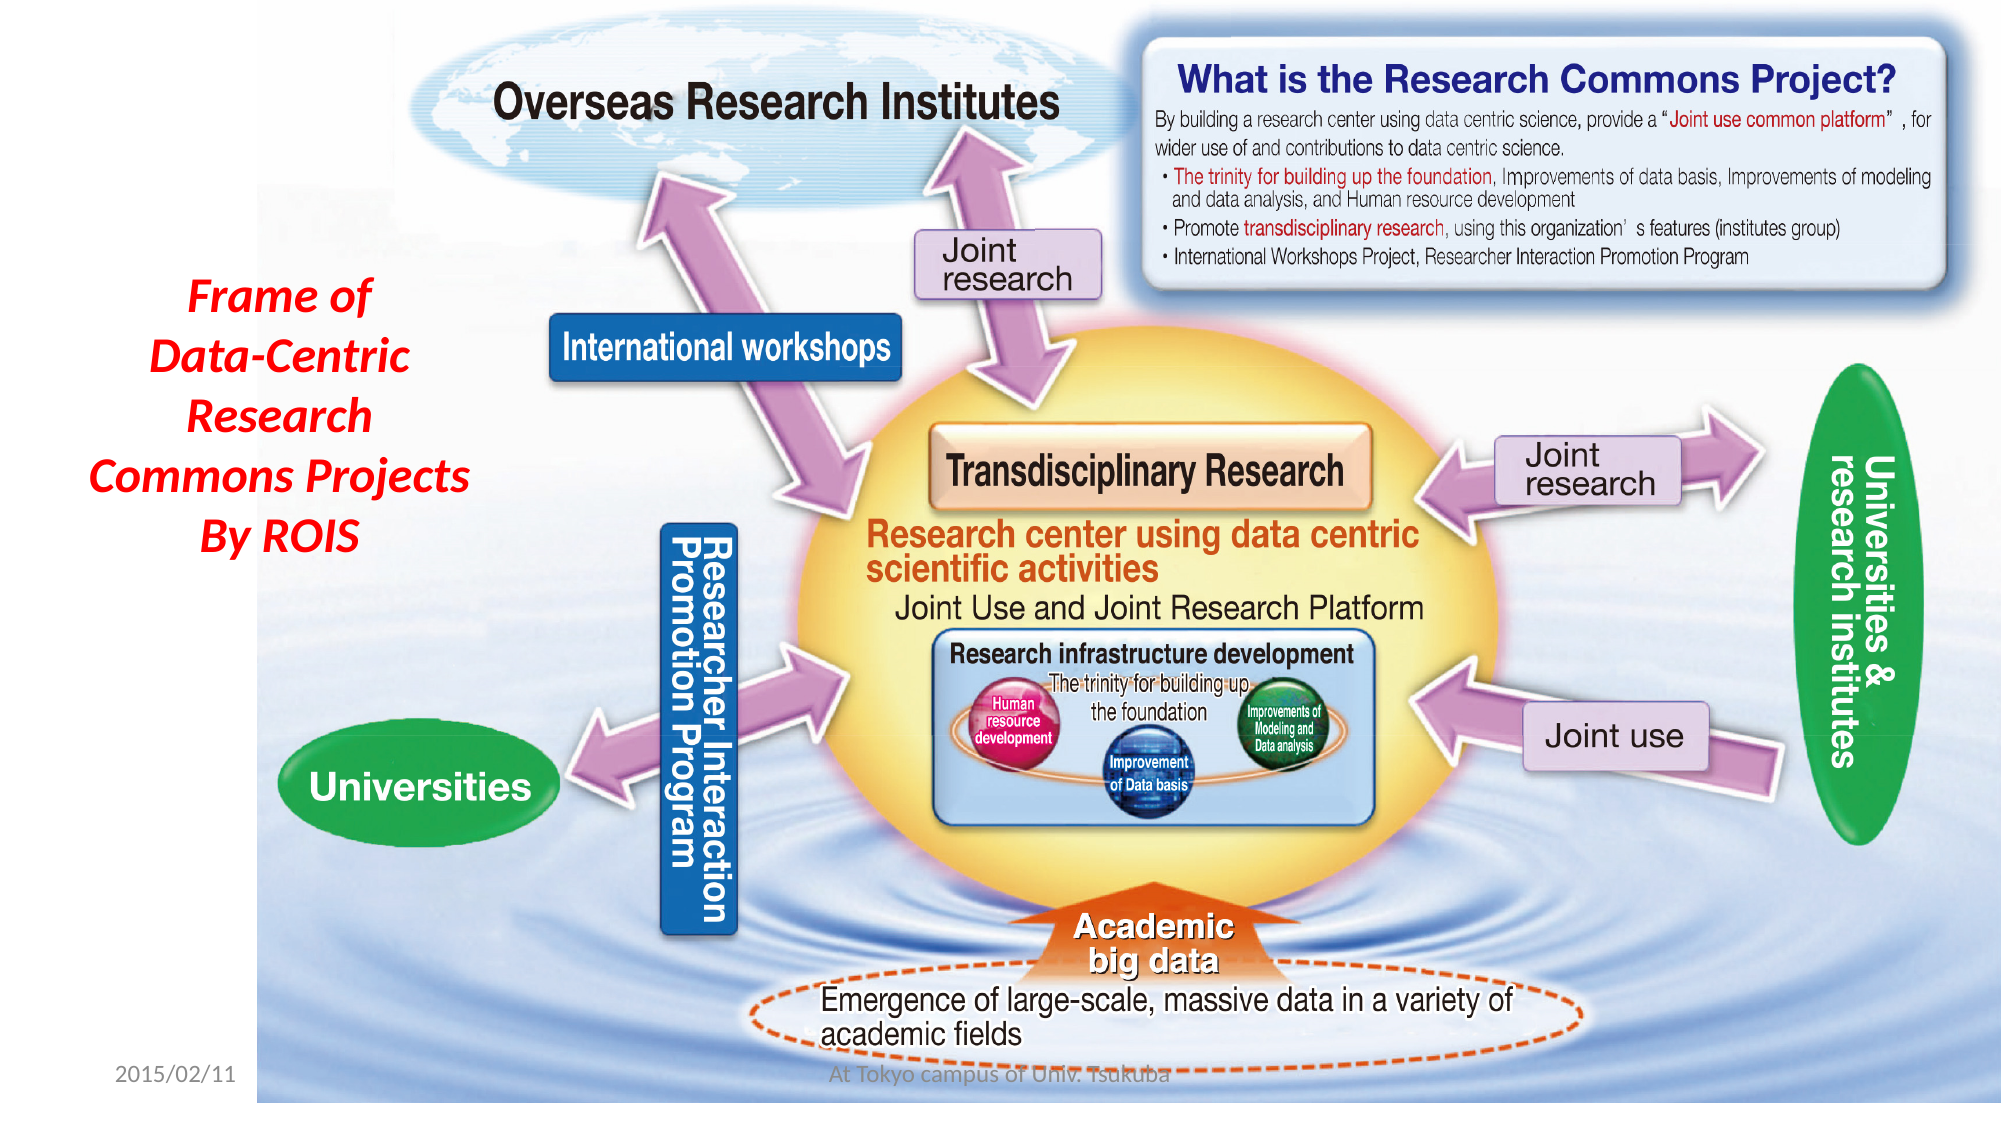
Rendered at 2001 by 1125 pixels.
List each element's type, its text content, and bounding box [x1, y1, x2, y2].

text_box Frame of Data-Centric Research Commons Projects By ROIS [43, 255, 250, 571]
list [256, 0, 2000, 1103]
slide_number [99, 1042, 251, 1103]
